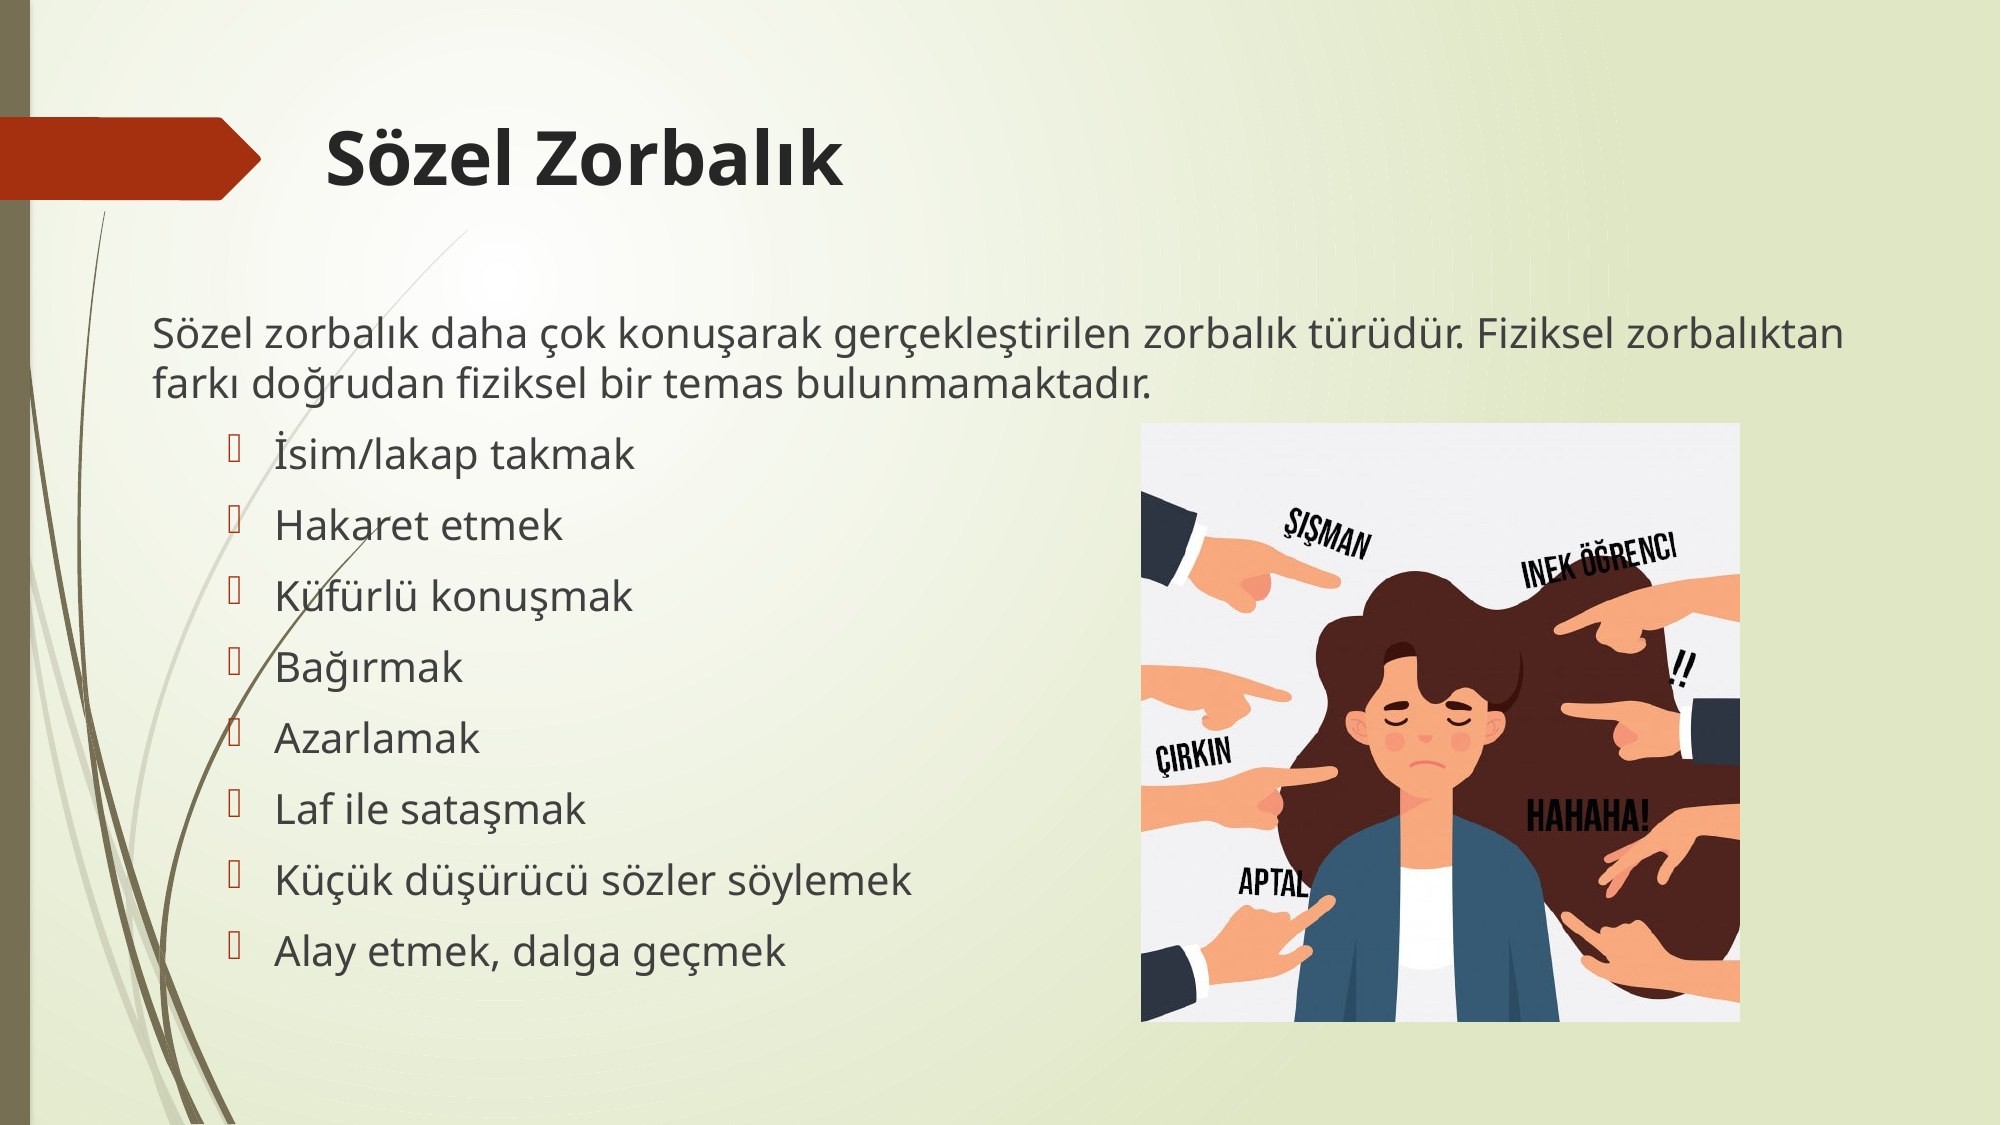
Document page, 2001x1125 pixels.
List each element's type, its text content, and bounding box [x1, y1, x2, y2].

title Sözel Zorbalık [310, 102, 1888, 313]
picture [1141, 423, 1740, 1022]
list Sözel zorbalık daha çok konuşarak gerçekleştirilen zorbalık türüdür. Fiziksel zorbalıktan farkı doğrudan fiziksel bir temas bulunmamaktadır. İsim/lakap takmak Hakaret etmek Küfürlü konuşmak Bağırmak Azarlamak Laf ile sataşmak Küçük düşürücü sözler söylemek Alay etmek, dalga geçmek [137, 299, 1863, 1056]
